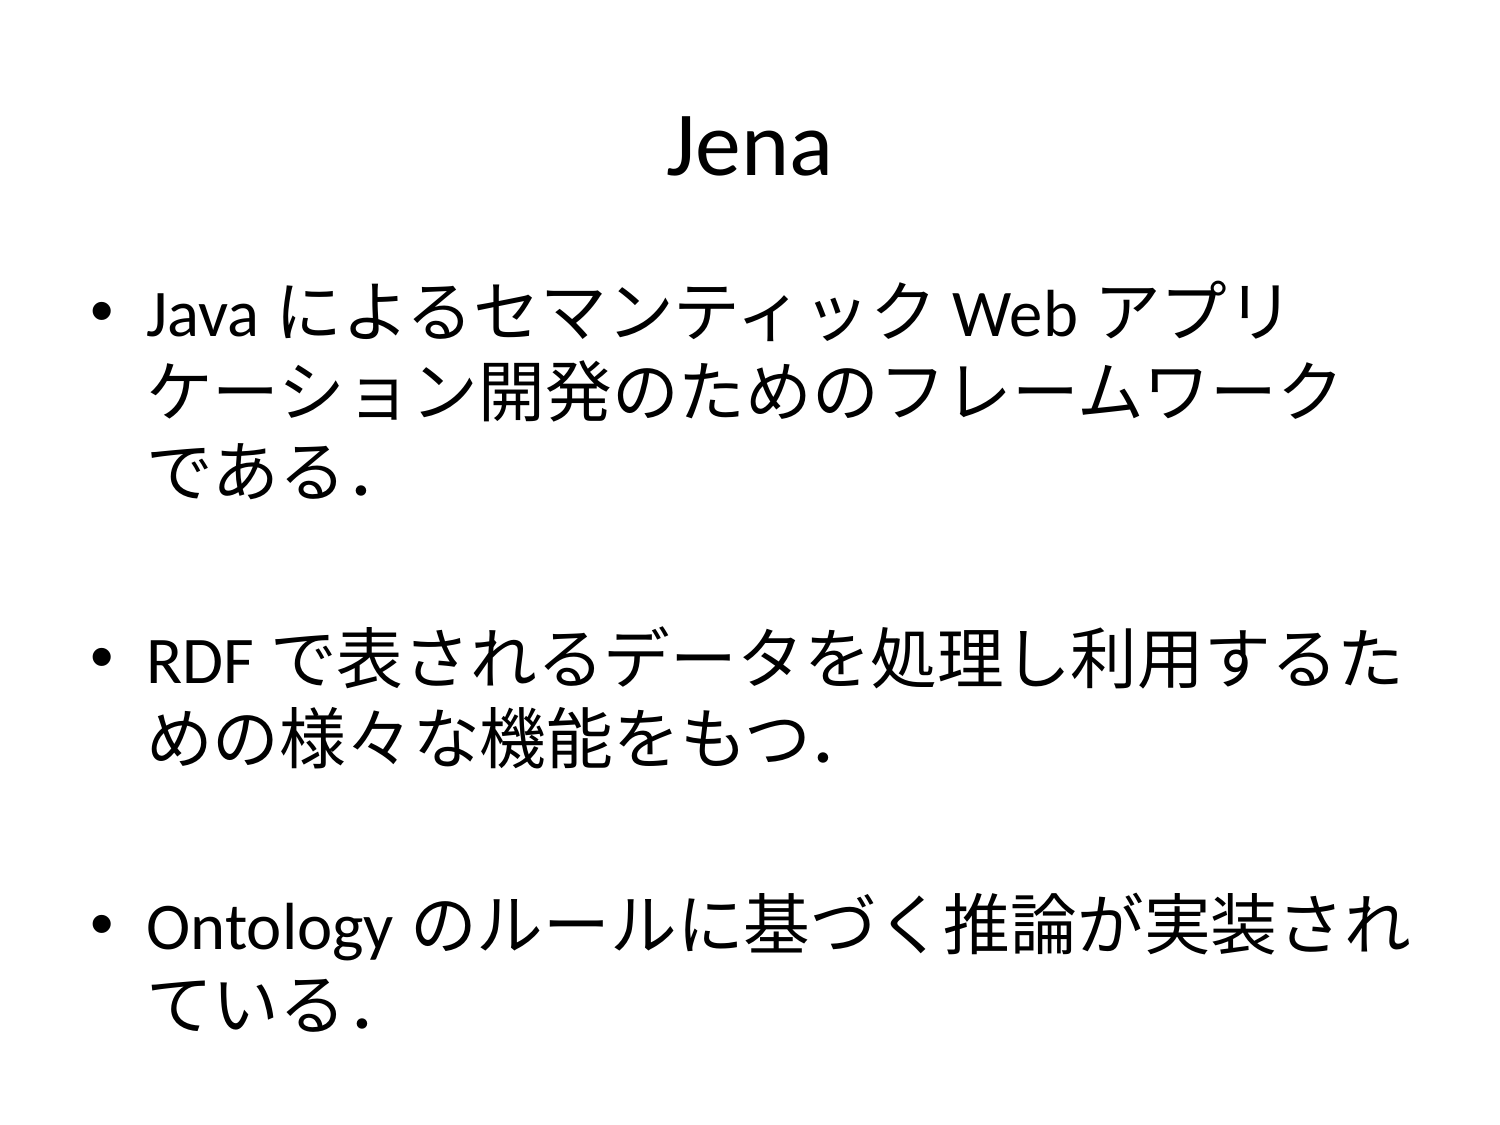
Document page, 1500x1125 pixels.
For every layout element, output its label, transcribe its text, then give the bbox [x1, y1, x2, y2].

title Jena [75, 45, 1425, 233]
list JavaによるセマンティックWebアプリケーション開発のためのフレームワークである． RDFで表されるデータを処理し利用するための様々な機能をもつ． Ontologyのルールに基づく推論が実装されている． [75, 262, 1425, 1005]
